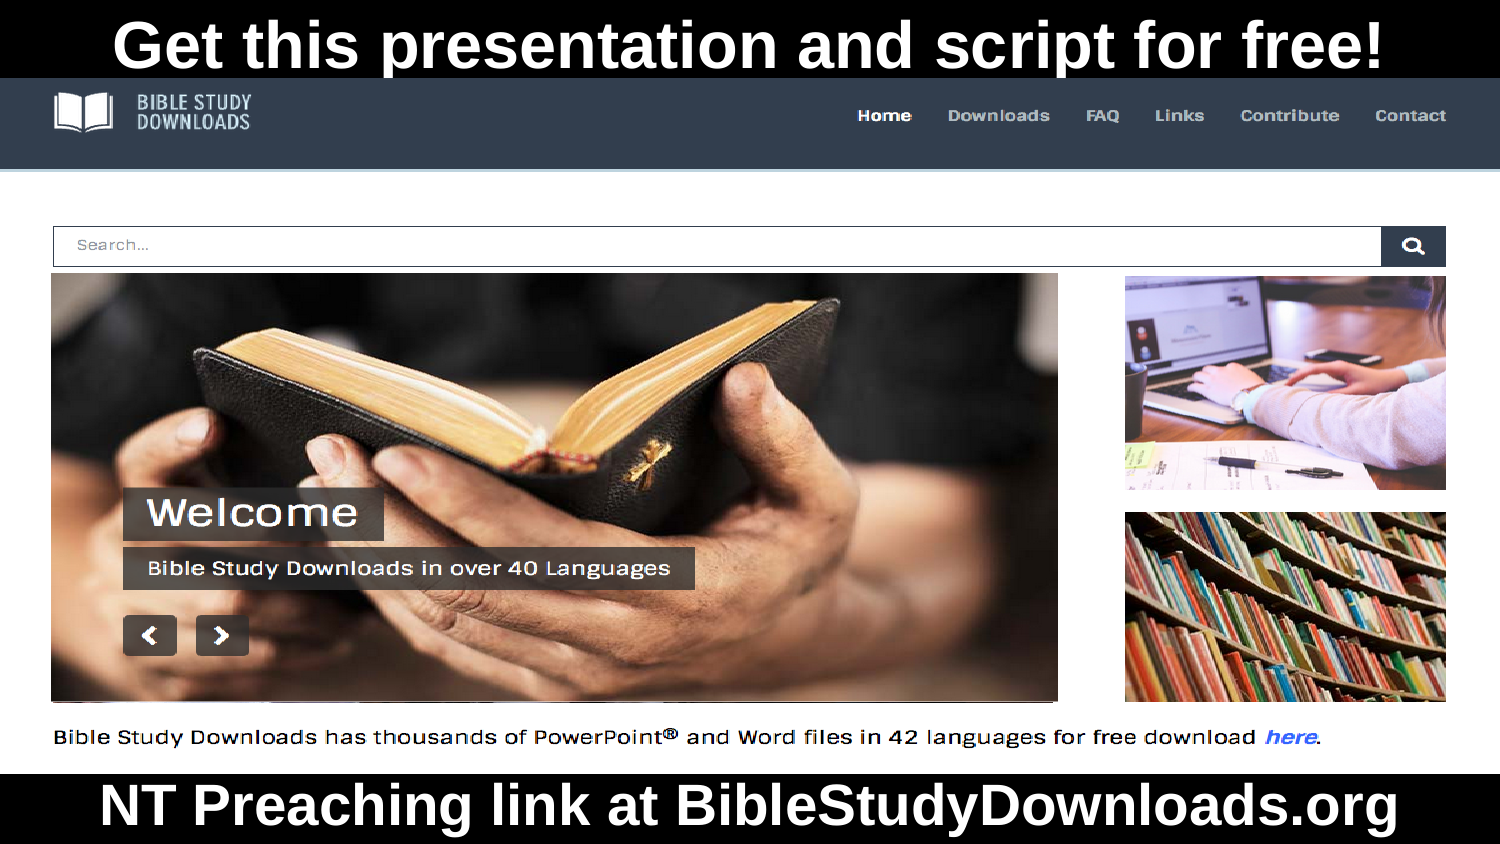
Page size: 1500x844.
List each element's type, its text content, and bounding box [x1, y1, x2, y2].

title NT Preaching link at BibleStudyDownloads.org [0, 782, 1500, 844]
picture [0, 78, 1500, 774]
text_box Get this presentation and script for free! [0, 0, 1500, 76]
